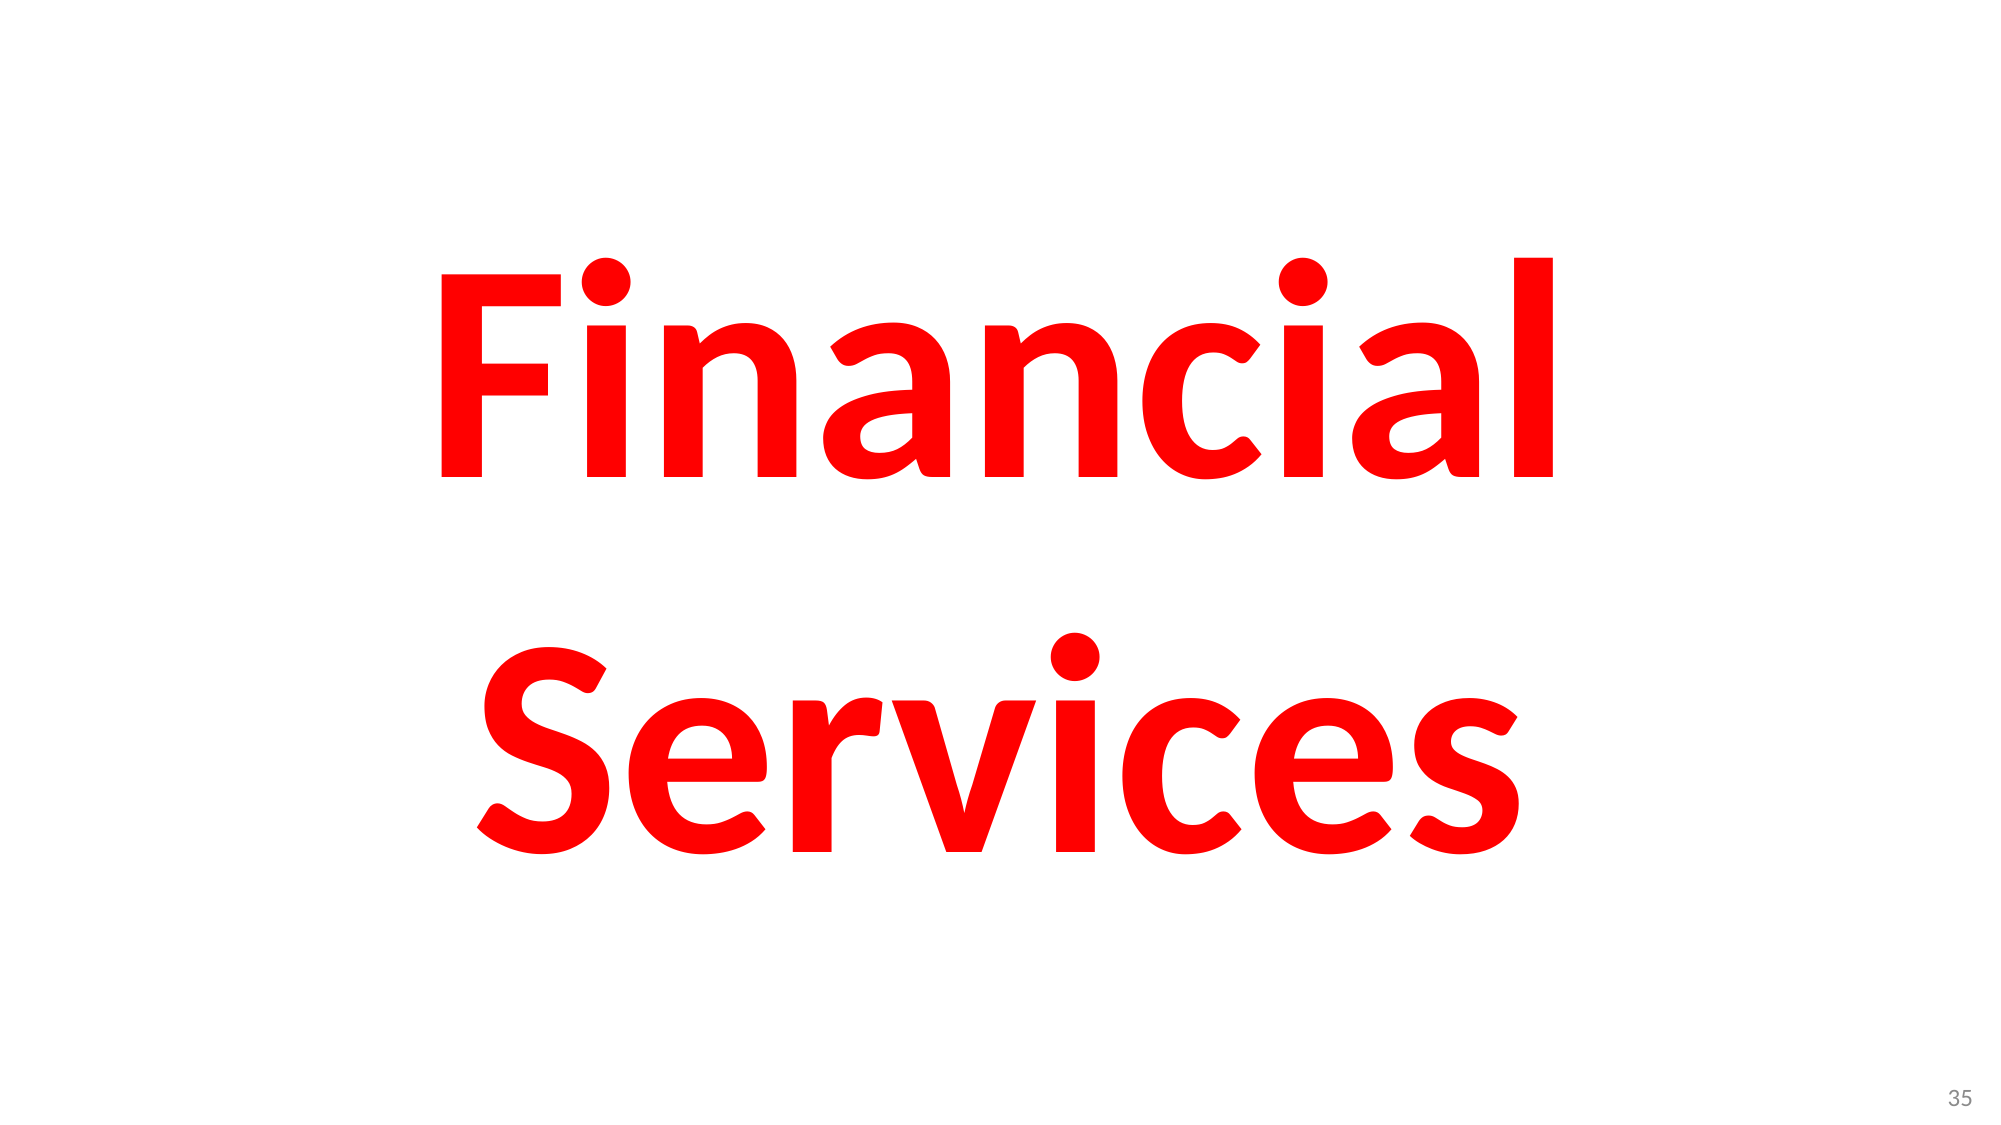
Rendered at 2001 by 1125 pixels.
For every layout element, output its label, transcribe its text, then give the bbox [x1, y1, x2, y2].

title Financial Services [324, 45, 1675, 1035]
slide_number 35 [1830, 1076, 1989, 1116]
